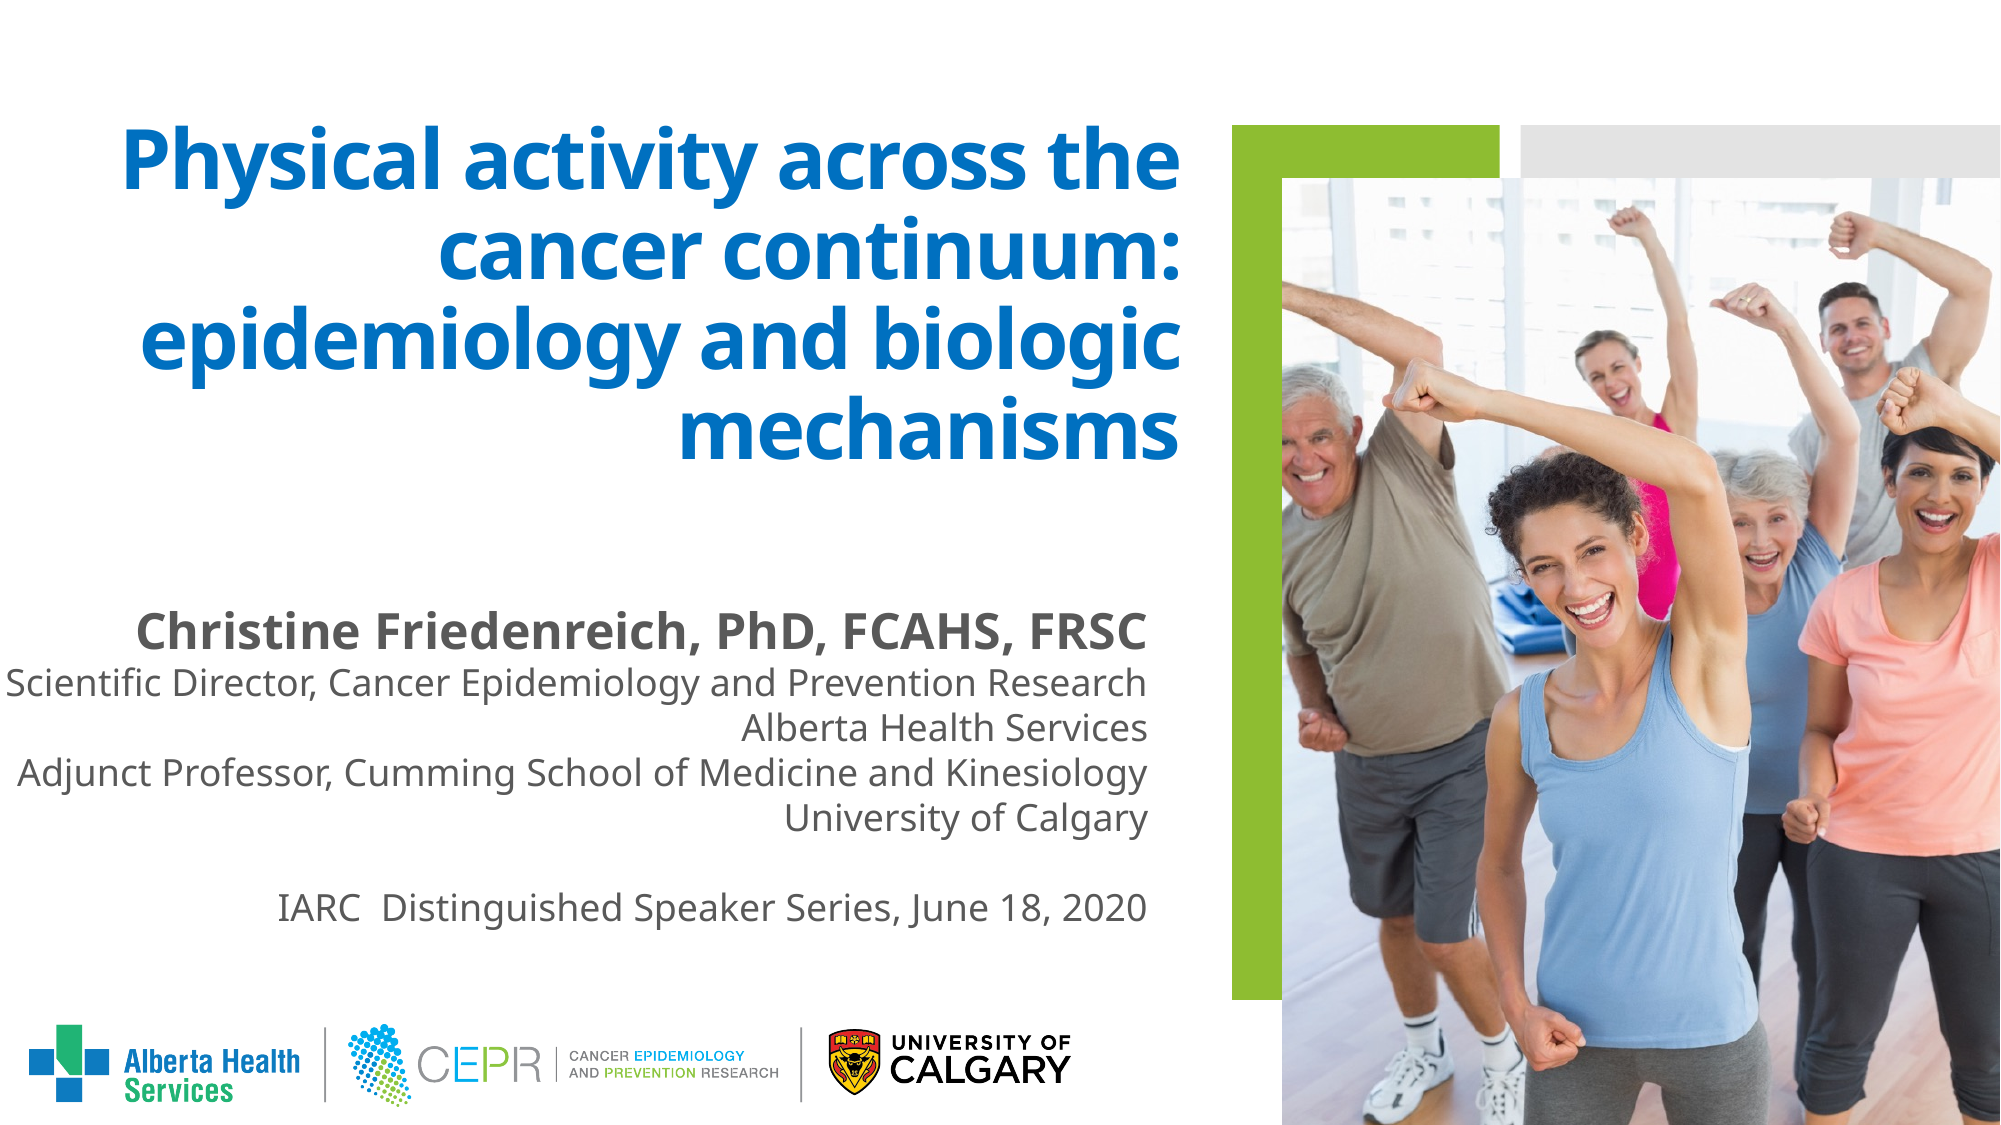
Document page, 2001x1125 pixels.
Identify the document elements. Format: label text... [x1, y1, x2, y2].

text_box [0, 98, 1232, 1025]
subtitle Christine Friedenreich, PhD, FCAHS, FRSC Scientific Director, Cancer Epidemiology and Prevention Research Alberta Health Services Adjunct Professor, Cumming School of Medicine and Kinesiology University of Calgary IARC Distinguished Speaker Series, June 18, 2020 [0, 591, 1164, 812]
title Physical activity across the cancer continuum: epidemiology and biologic mechanisms [0, 118, 1197, 486]
picture [1282, 177, 2000, 1125]
picture [28, 1023, 1071, 1108]
